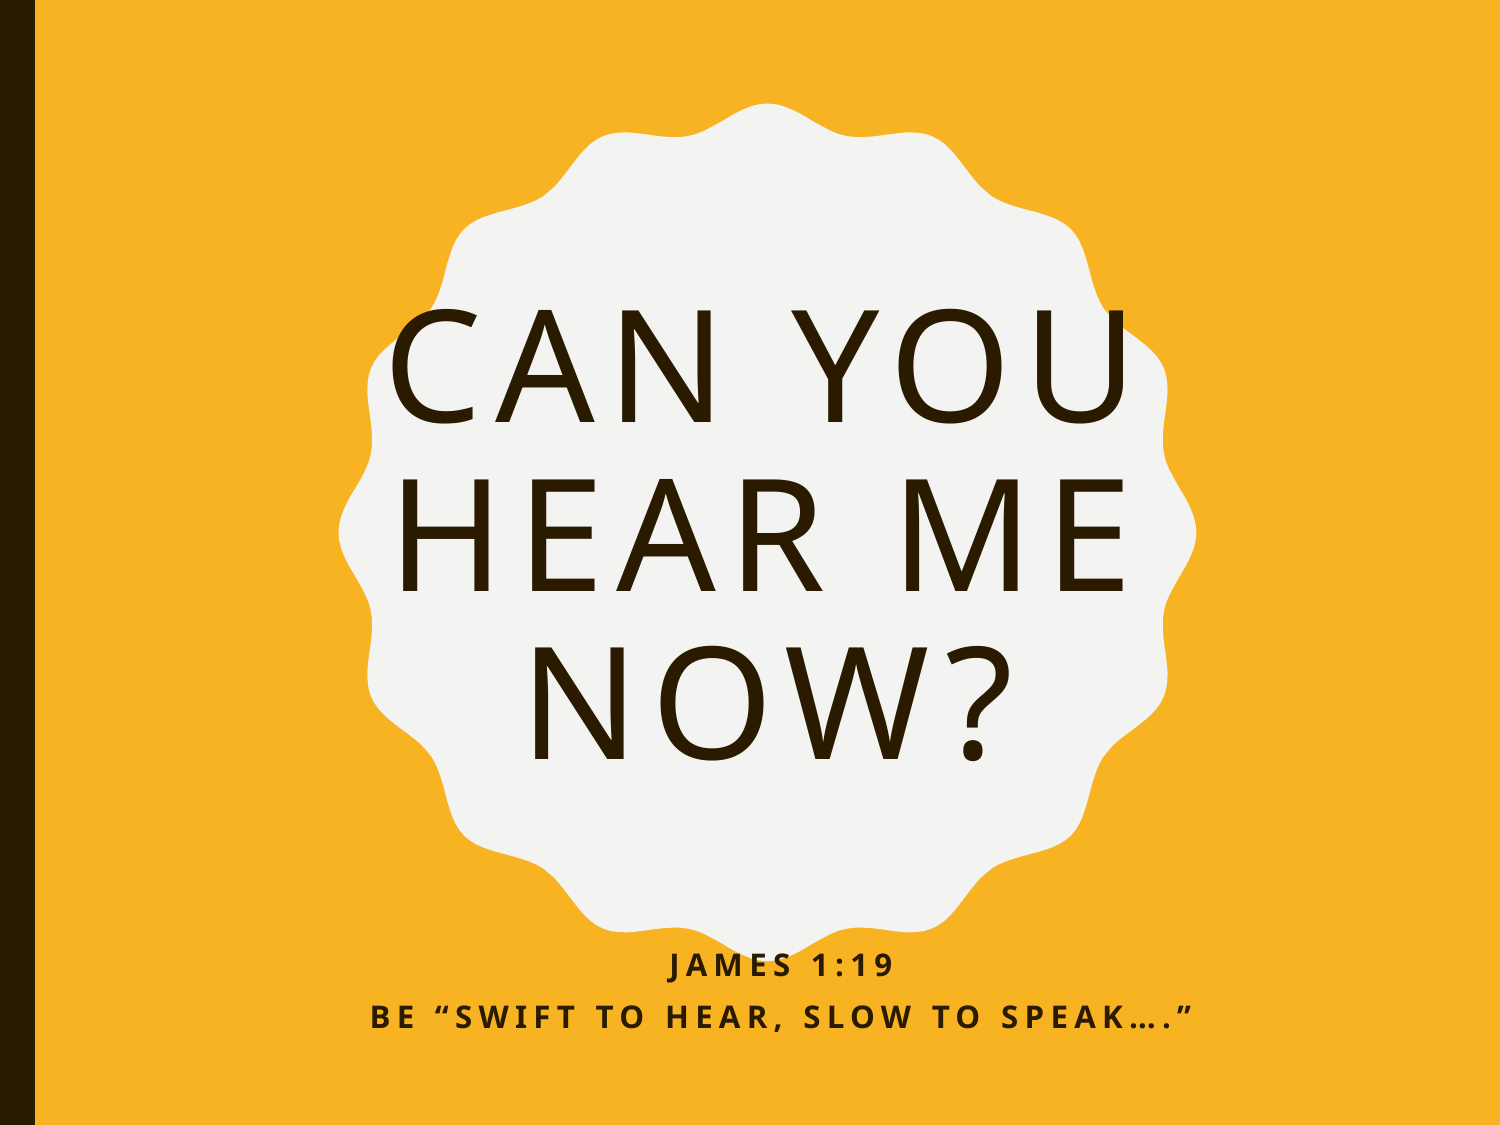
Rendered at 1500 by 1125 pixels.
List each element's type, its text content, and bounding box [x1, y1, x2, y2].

subtitle James 1:19 be “swift to hear, slow to speak….” [187, 937, 1375, 1100]
title Can You Hear Me Now? [132, 180, 1403, 902]
